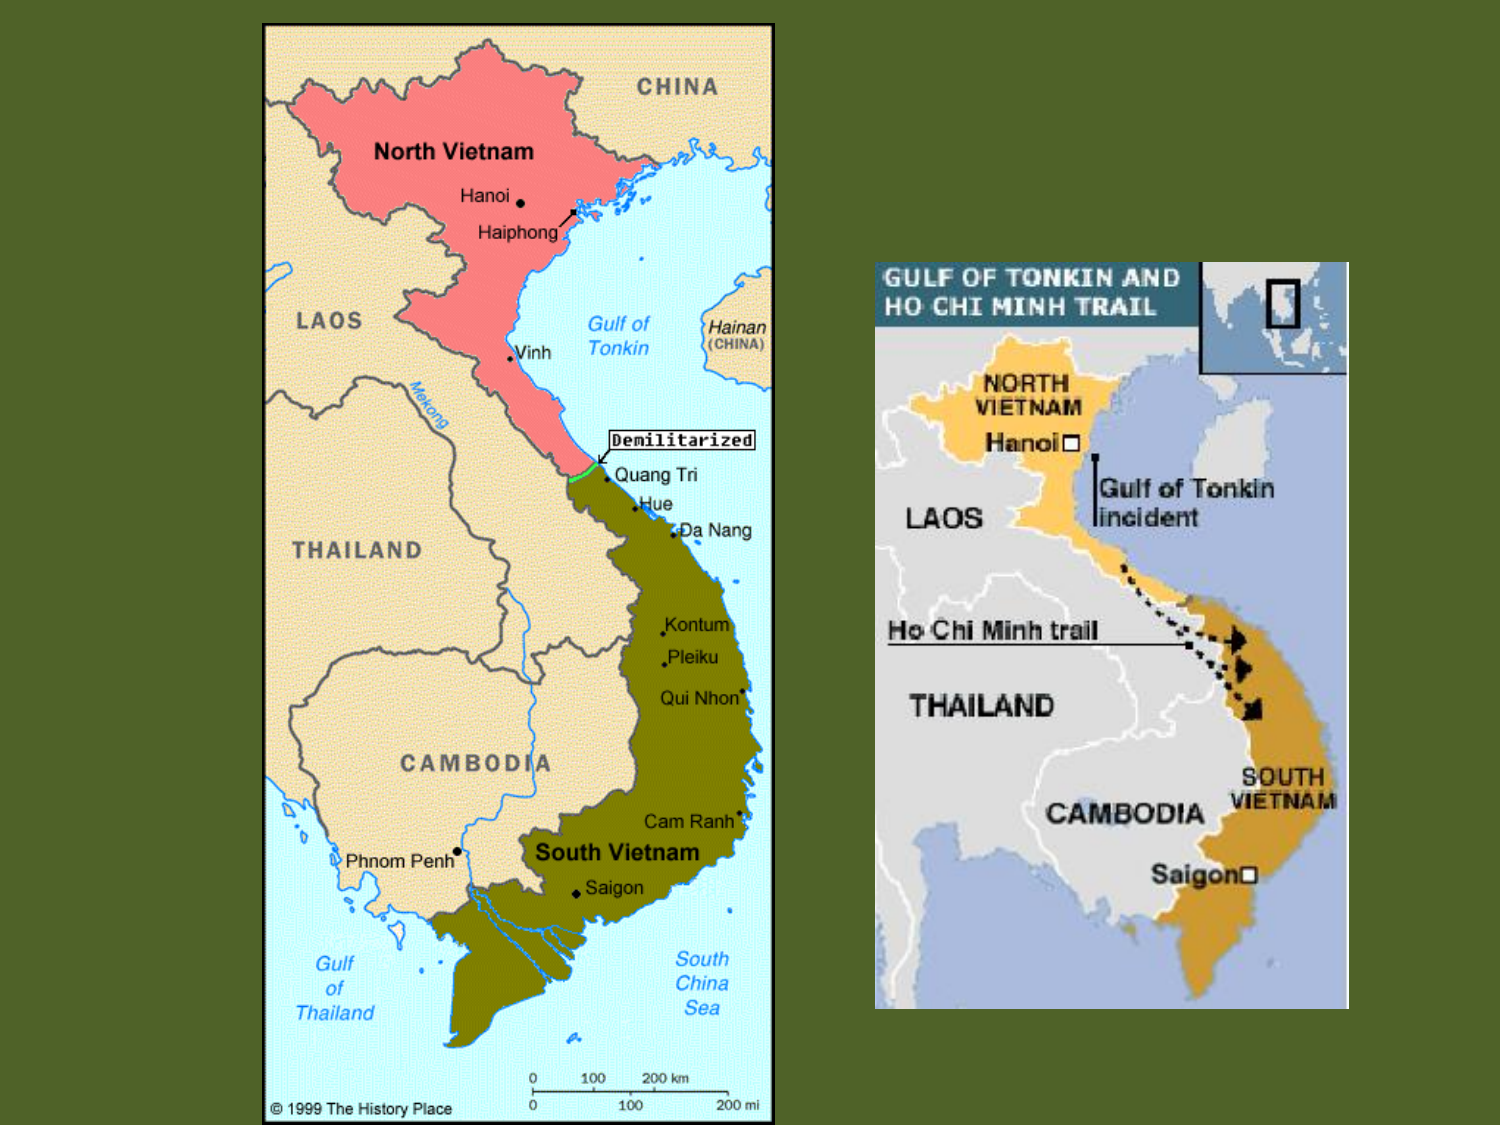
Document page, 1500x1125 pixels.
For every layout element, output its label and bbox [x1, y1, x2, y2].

picture [262, 23, 776, 1125]
picture [874, 262, 1349, 1009]
